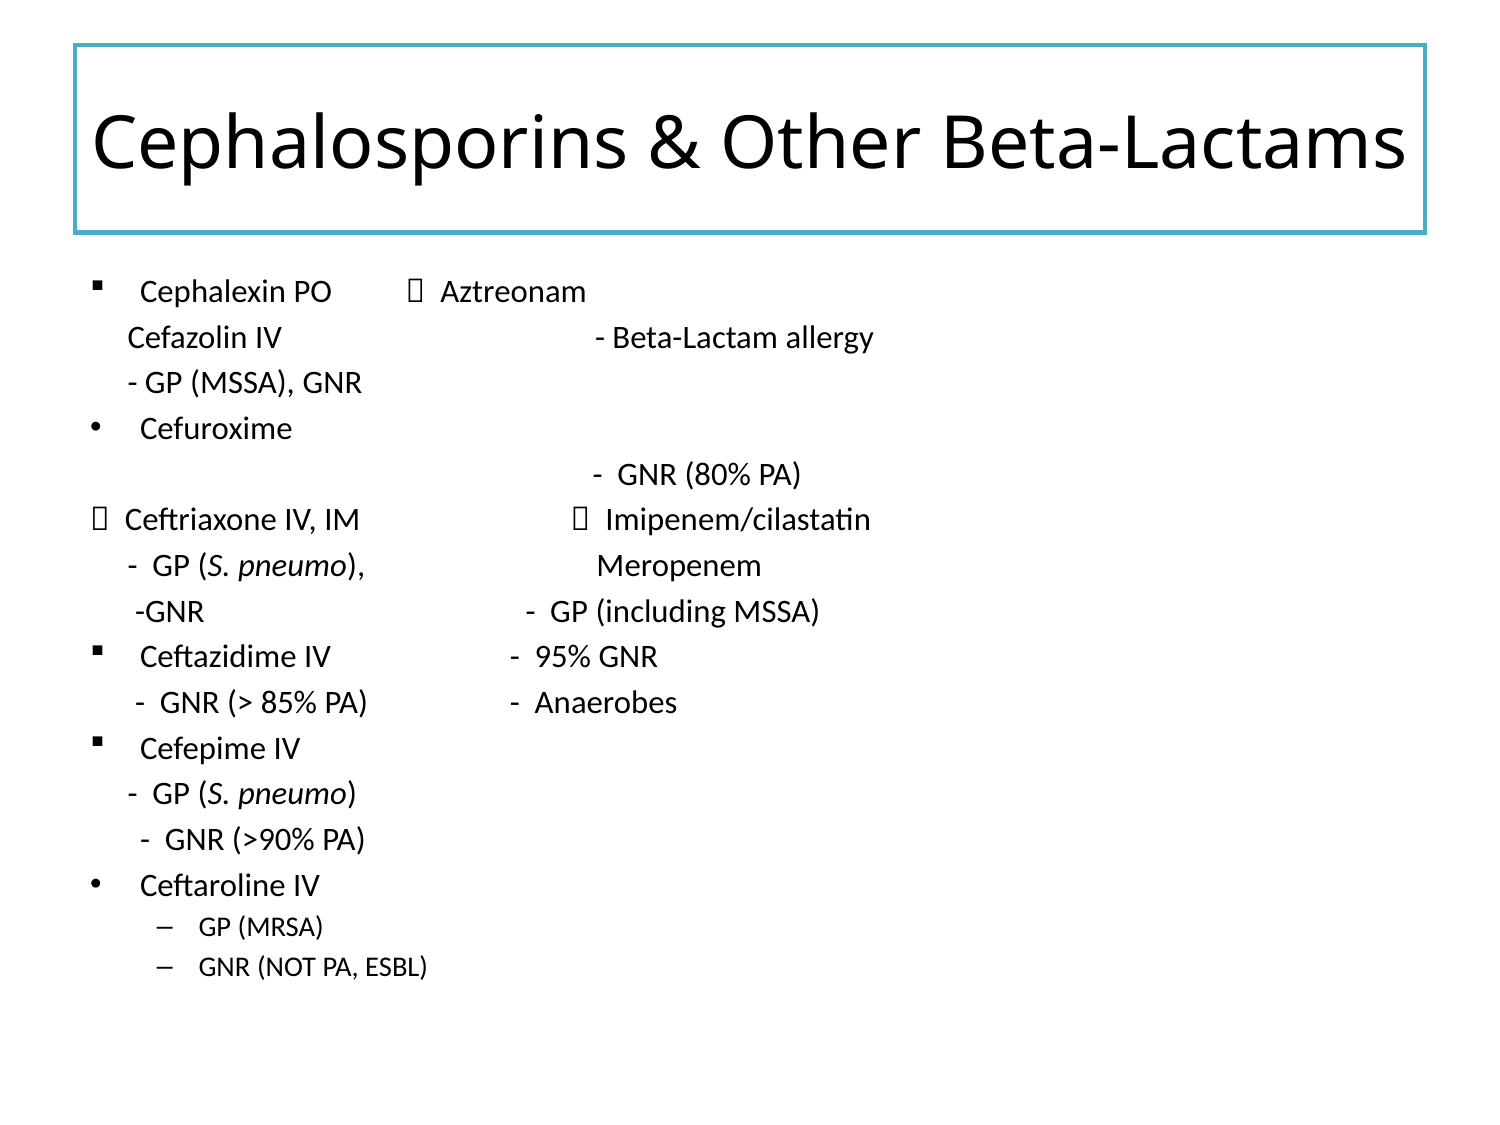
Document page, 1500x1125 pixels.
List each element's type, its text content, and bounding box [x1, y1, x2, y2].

title Cephalosporins & Other Beta-Lactams [73, 43, 1427, 235]
list Cephalexin PO  Aztreonam Cefazolin IV - Beta-Lactam allergy - GP (MSSA), GNR Cefuroxime - GNR (80% PA)  Ceftriaxone IV, IM  Imipenem/cilastatin - GP (S. pneumo), Meropenem -GNR - GP (including MSSA) Ceftazidime IV - 95% GNR - GNR (> 85% PA) - Anaerobes Cefepime IV - GP (S. pneumo) - GNR (>90% PA) Ceftaroline IV GP (MRSA) GNR (NOT PA, ESBL) [74, 262, 1451, 1006]
